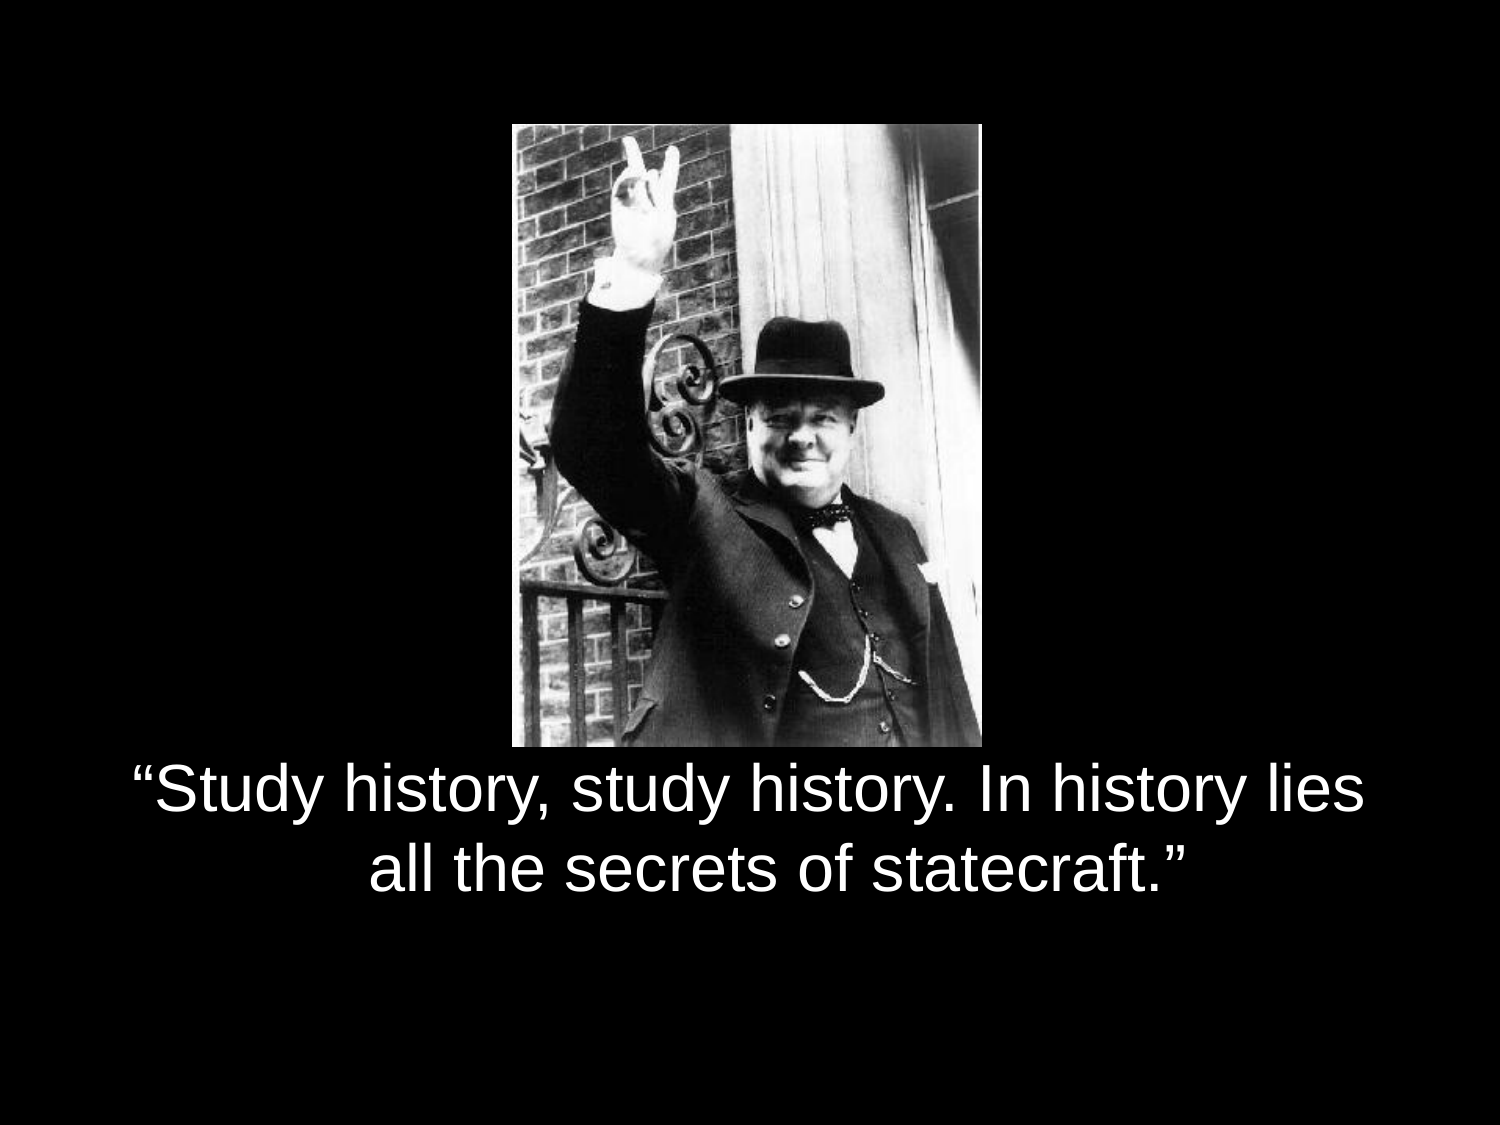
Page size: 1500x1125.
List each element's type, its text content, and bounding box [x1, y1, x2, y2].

picture [512, 124, 982, 748]
list “Study history, study history. In history lies all the secrets of statecraft.” [75, 737, 1425, 1005]
